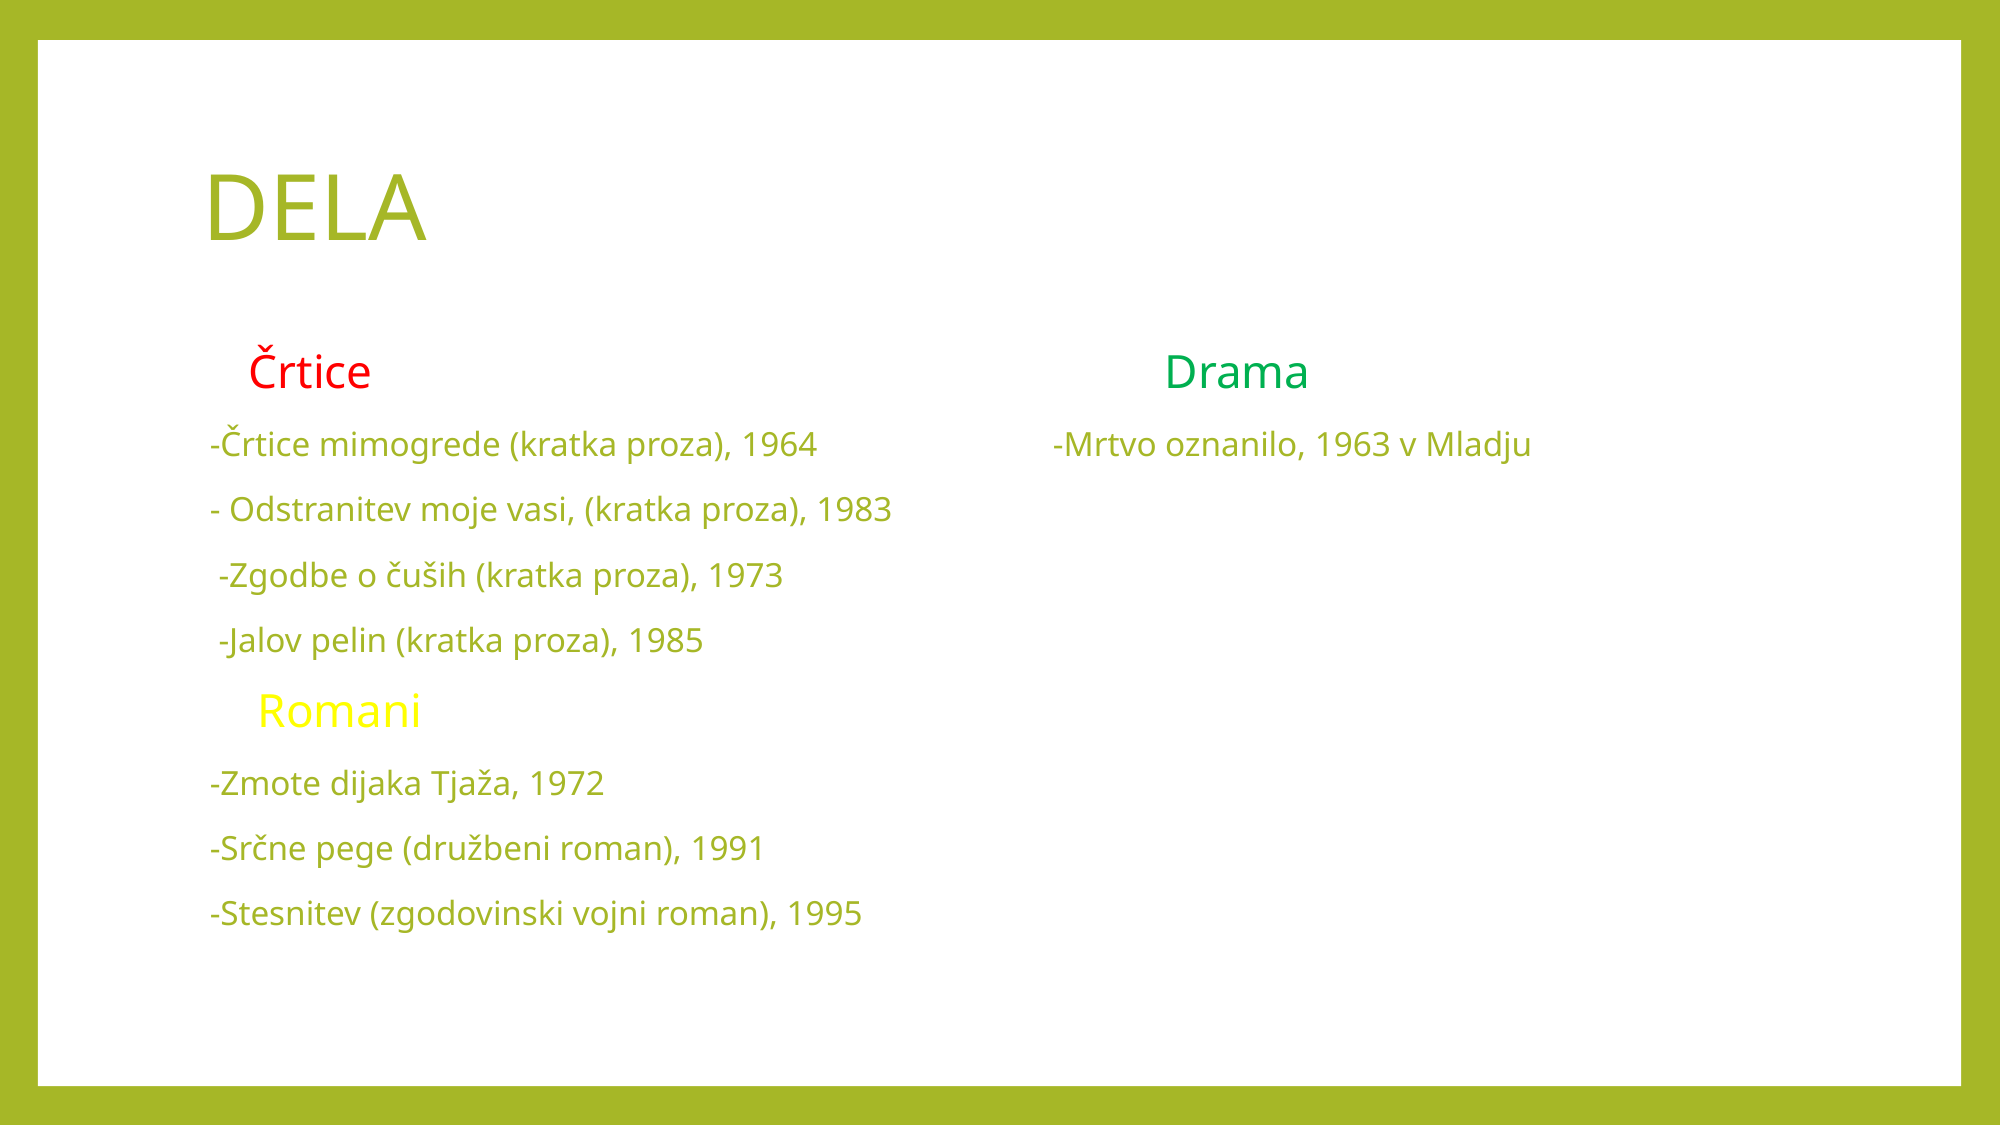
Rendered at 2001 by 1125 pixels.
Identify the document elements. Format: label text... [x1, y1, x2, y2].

title DELA [187, 99, 1808, 323]
list Črtice Drama -Črtice mimogrede (kratka proza), 1964 -Mrtvo oznanilo, 1963 v Mladju - Odstranitev moje vasi, (kratka proza), 1983 -Zgodbe o čuših (kratka proza), 1973 -Jalov pelin (kratka proza), 1985 Romani -Zmote dijaka Tjaža, 1972 -Srčne pege (družbeni roman), 1991 -Stesnitev (zgodovinski vojni roman), 1995 [187, 337, 1807, 1000]
